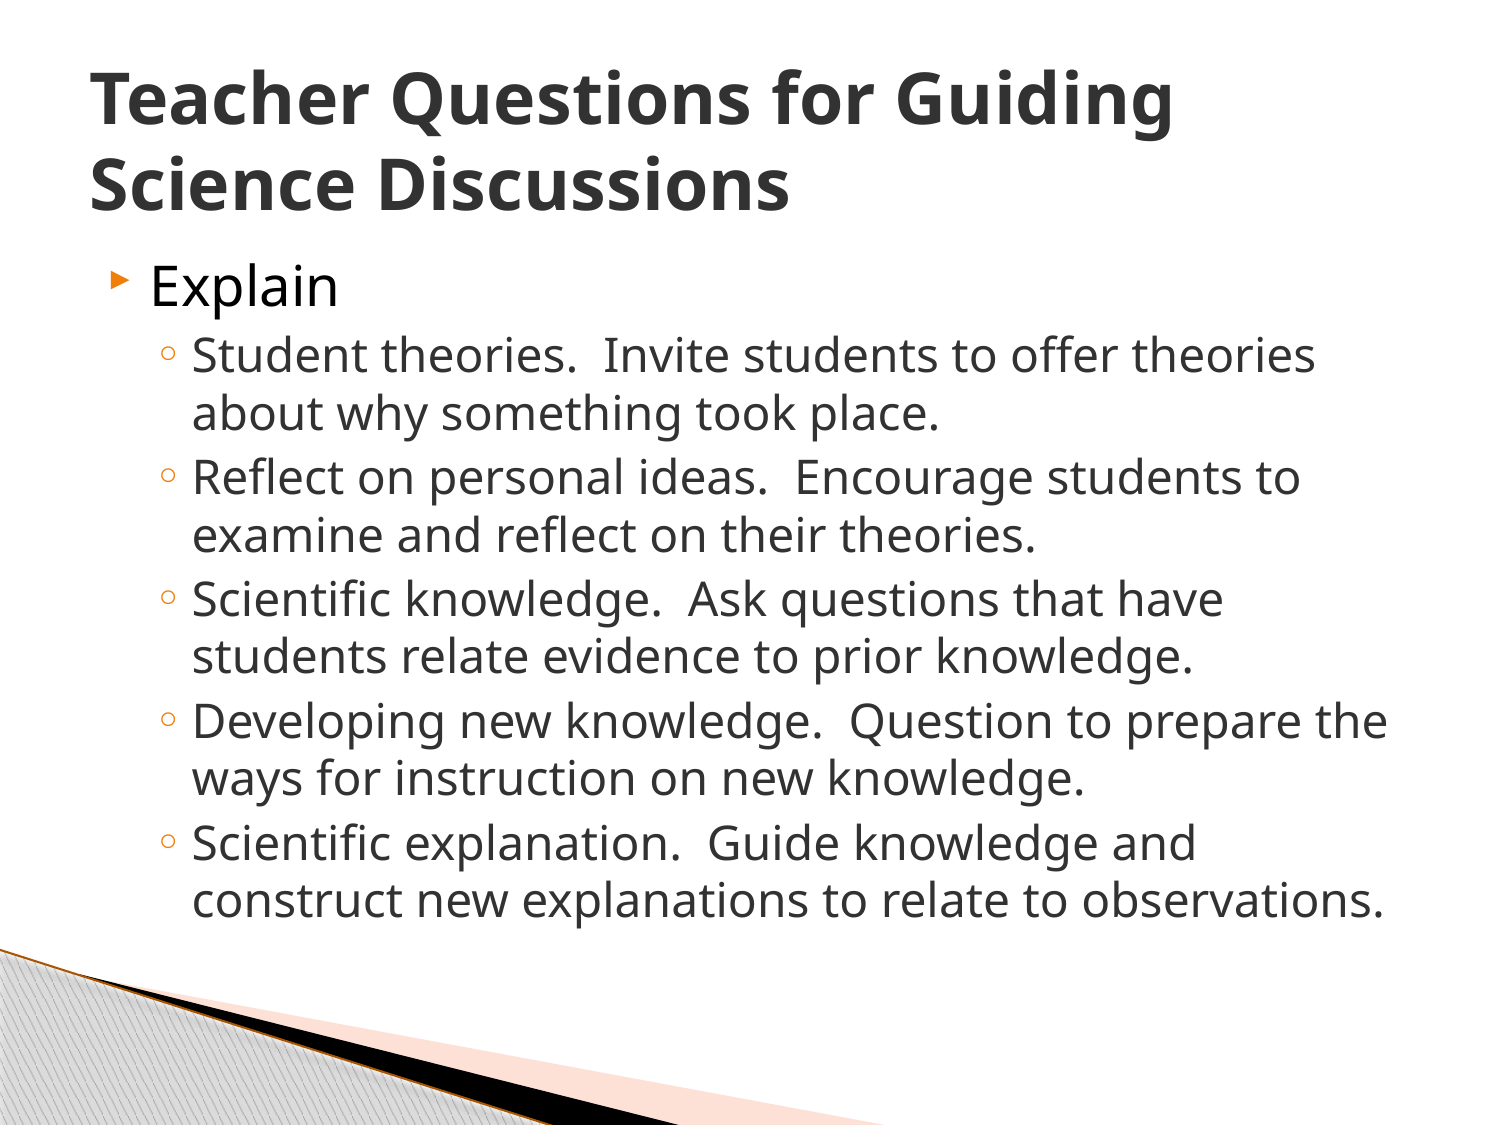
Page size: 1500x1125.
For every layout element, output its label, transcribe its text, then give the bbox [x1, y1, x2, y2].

title Teacher Questions for Guiding Science Discussions [75, 45, 1425, 233]
list Explain Student theories. Invite students to offer theories about why something took place. Reflect on personal ideas. Encourage students to examine and reflect on their theories. Scientific knowledge. Ask questions that have students relate evidence to prior knowledge. Developing new knowledge. Question to prepare the ways for instruction on new knowledge. Scientific explanation. Guide knowledge and construct new explanations to relate to observations. [75, 243, 1425, 986]
